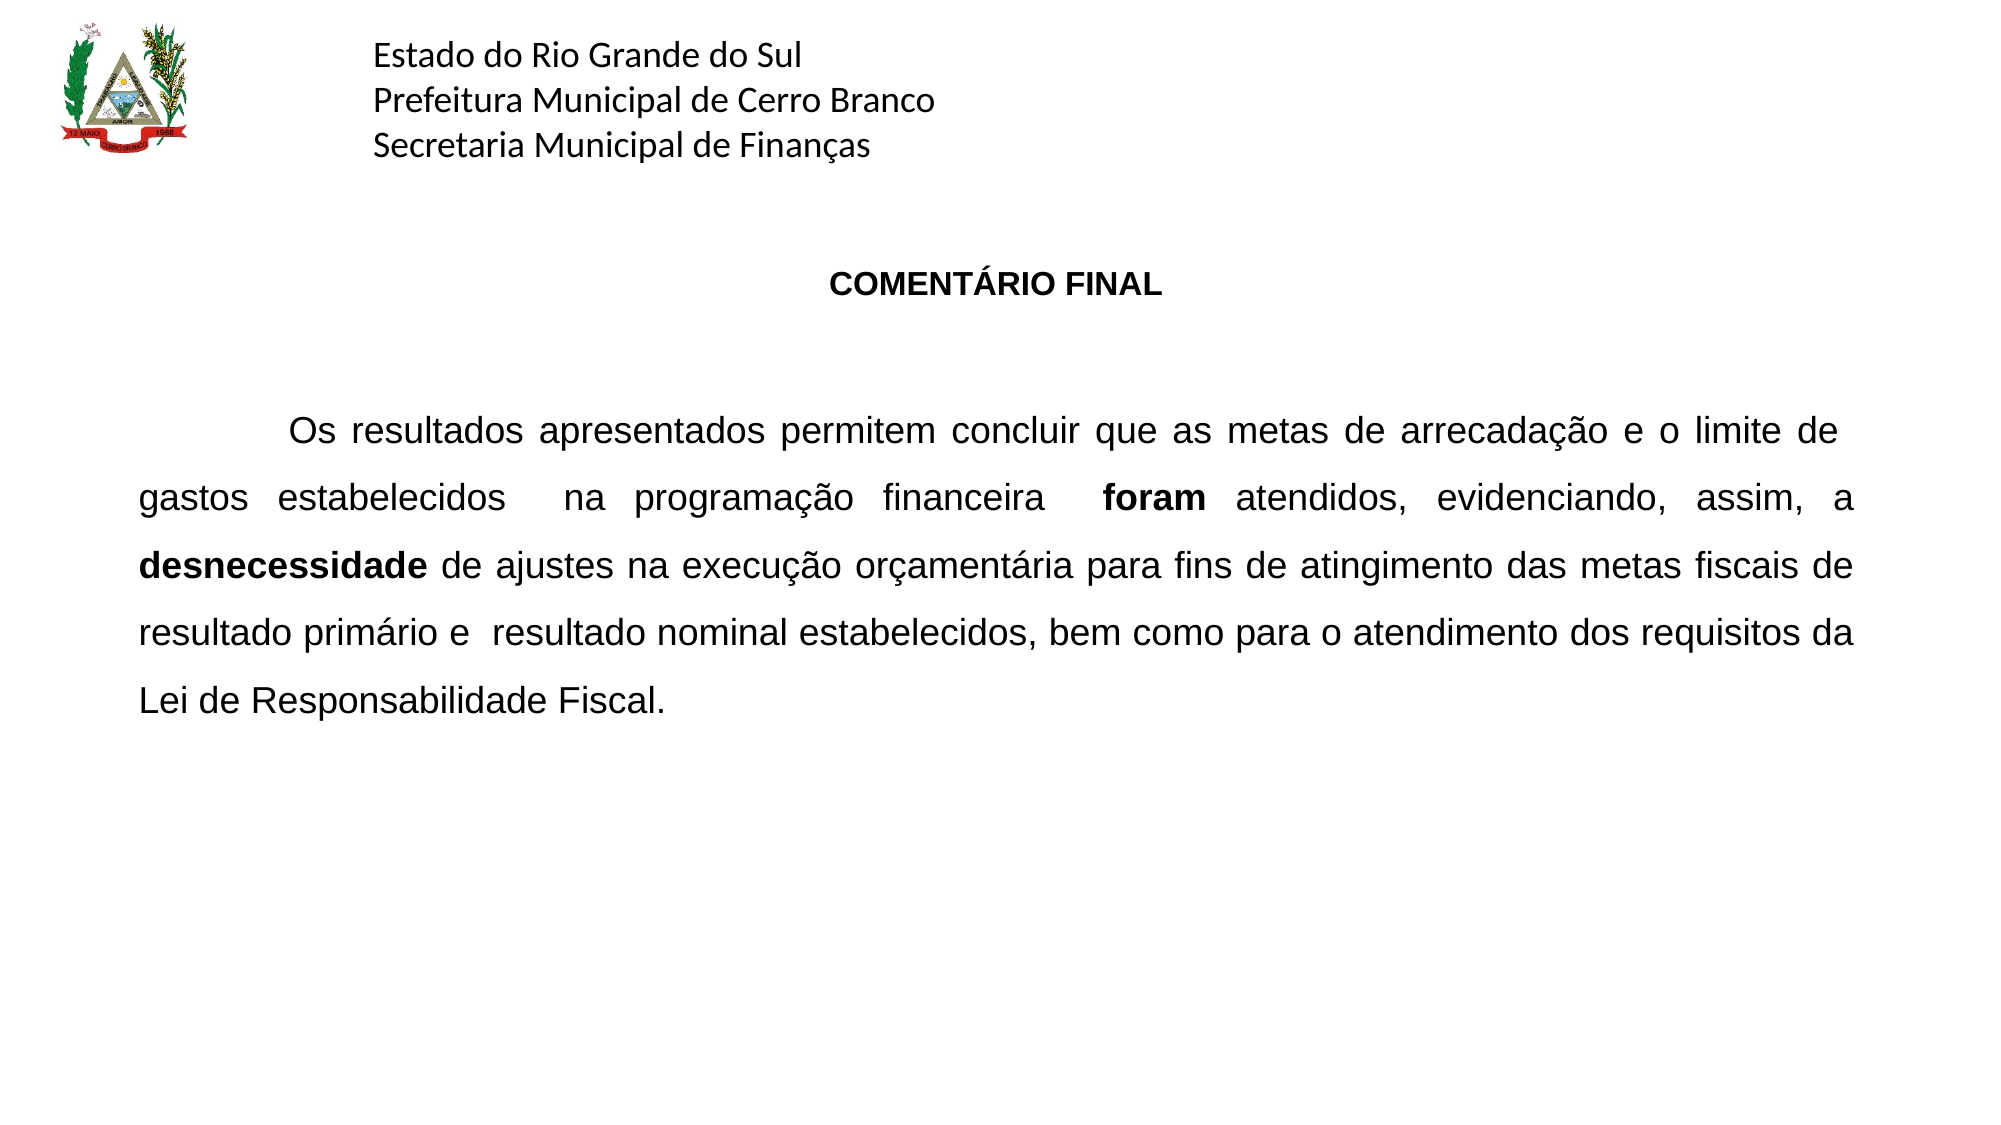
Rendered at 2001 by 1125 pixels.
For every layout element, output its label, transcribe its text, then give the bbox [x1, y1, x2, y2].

text_box Estado do Rio Grande do Sul Prefeitura Municipal de Cerro Branco Secretaria Municipal de Finanças [208, 22, 1939, 172]
picture [61, 22, 187, 153]
text_box COMENTÁRIO FINAL Os resultados apresentados permitem concluir que as metas de arrecadação e o limite de gastos estabelecidos na programação financeira foram atendidos, evidenciando, assim, a desnecessidade de ajustes na execução orçamentária para fins de atingimento das metas fiscais de resultado primário e resultado nominal estabelecidos, bem como para o atendimento dos requisitos da Lei de Responsabilidade Fiscal. [123, 251, 1869, 729]
